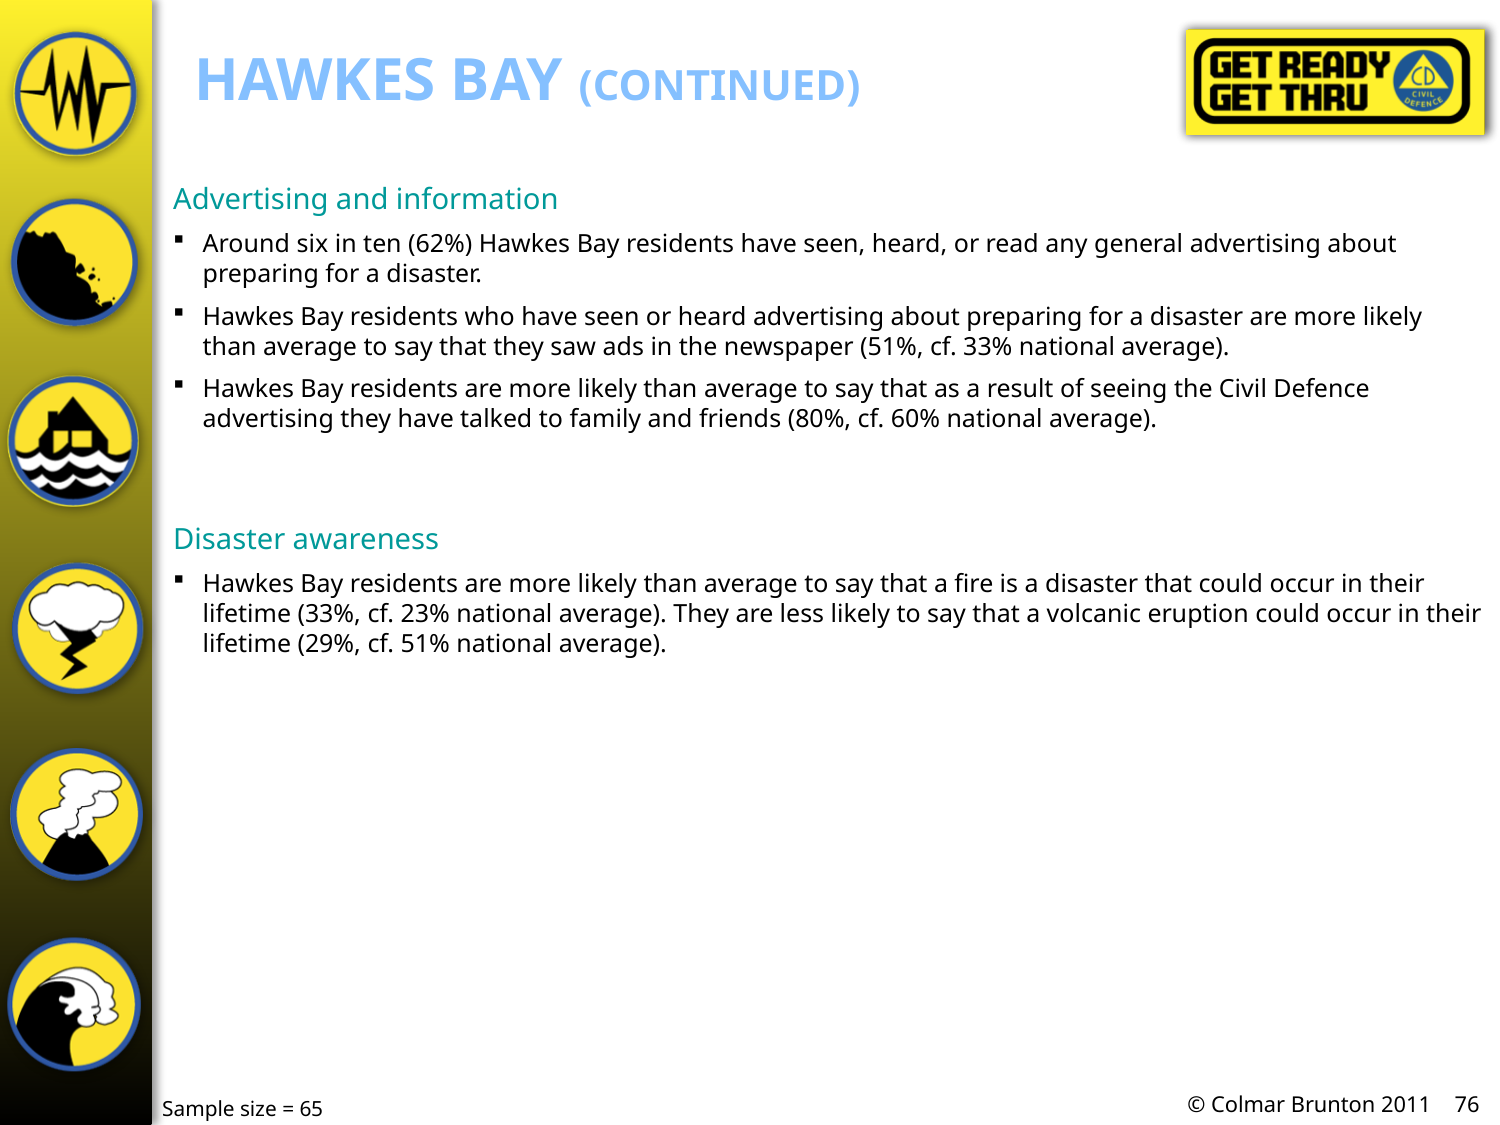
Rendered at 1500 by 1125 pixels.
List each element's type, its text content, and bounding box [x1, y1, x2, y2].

picture [0, 914, 170, 1085]
picture [0, 354, 164, 714]
picture [0, 17, 189, 340]
title Hawkes Bay (continued) [178, 20, 1500, 134]
text_box Disaster awareness Hawkes Bay residents are more likely than average to say that a fire is a disaster that could occur in their lifetime (33%, cf. 23% national average). They are less likely to say that a volcanic eruption could occur in their lifetime (29%, cf. 51% national average). [158, 512, 1500, 715]
text_box Advertising and information Around six in ten (62%) Hawkes Bay residents have seen, heard, or read any general advertising about preparing for a disaster. Hawkes Bay residents who have seen or heard advertising about preparing for a disaster are more likely than average to say that they saw ads in the newspaper (51%, cf. 33% national average). Hawkes Bay residents are more likely than average to say that as a result of seeing the Civil Defence advertising they have talked to family and friends (80%, cf. 60% national average). [158, 173, 1487, 440]
text_box Sample size = 65 [147, 1088, 453, 1125]
picture [0, 716, 172, 901]
